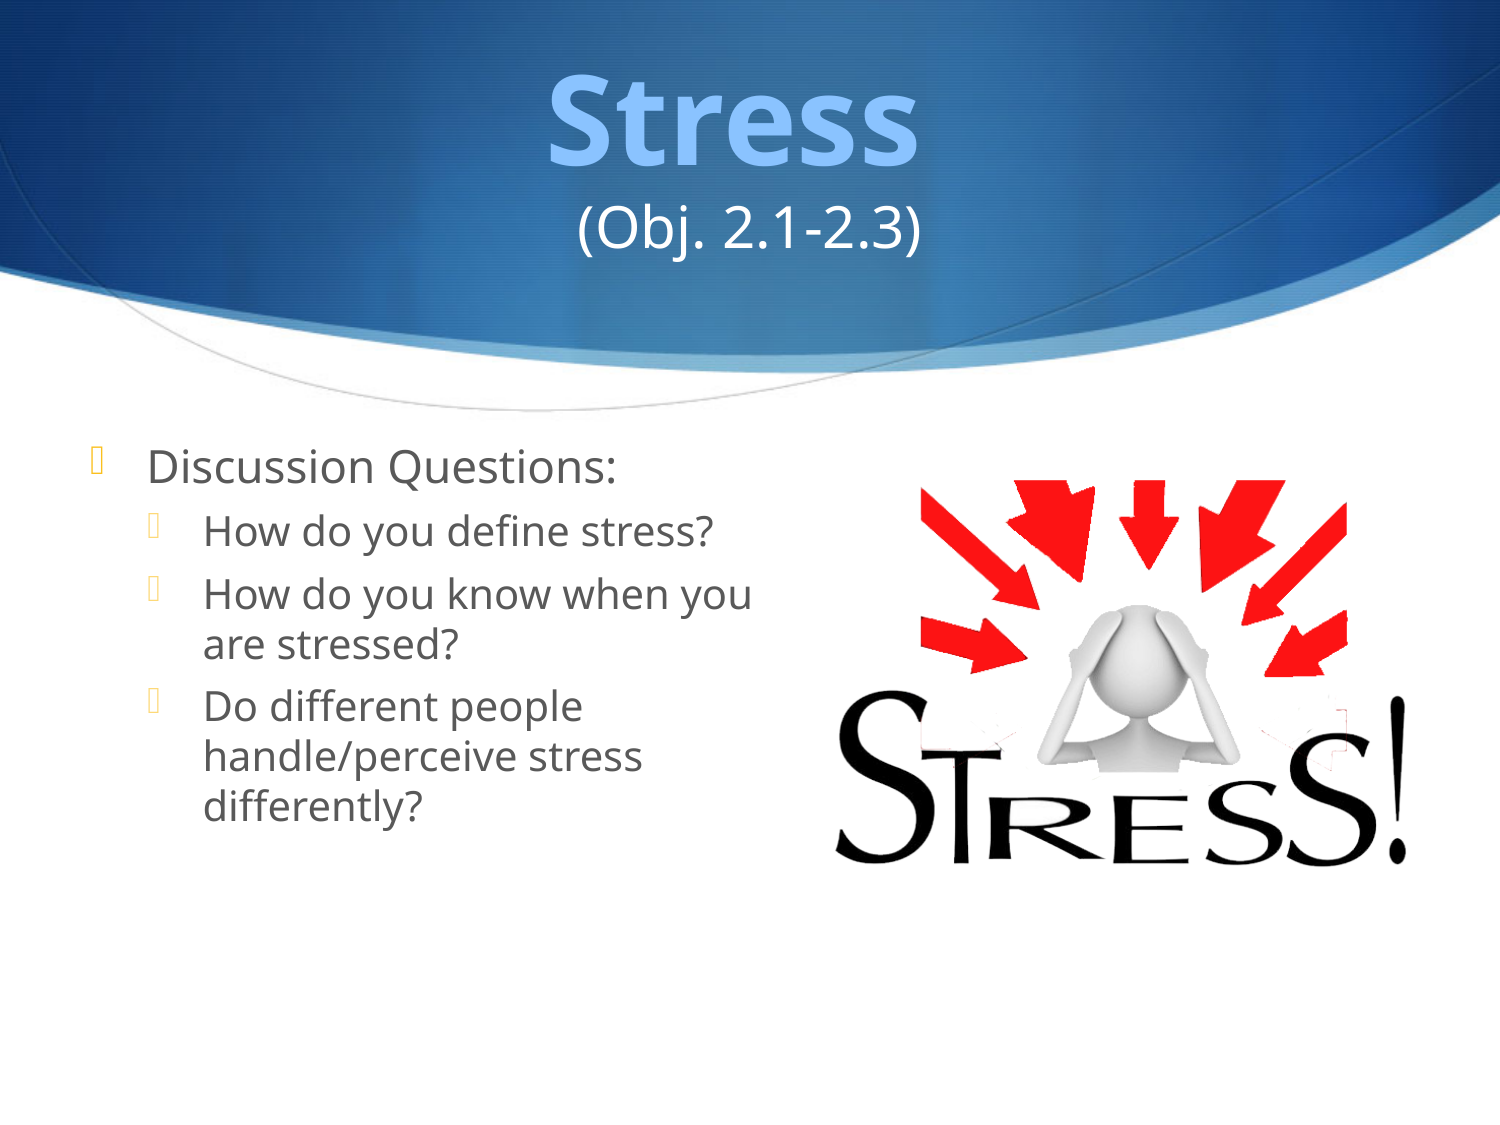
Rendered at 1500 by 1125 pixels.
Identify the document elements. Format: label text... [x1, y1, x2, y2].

list Discussion Questions: How do you define stress? How do you know when you are stressed? Do different people handle/perceive stress differently? [75, 429, 794, 966]
picture [0, 0, 1500, 1125]
title Stress (Obj. 2.1-2.3) [75, 56, 1425, 245]
